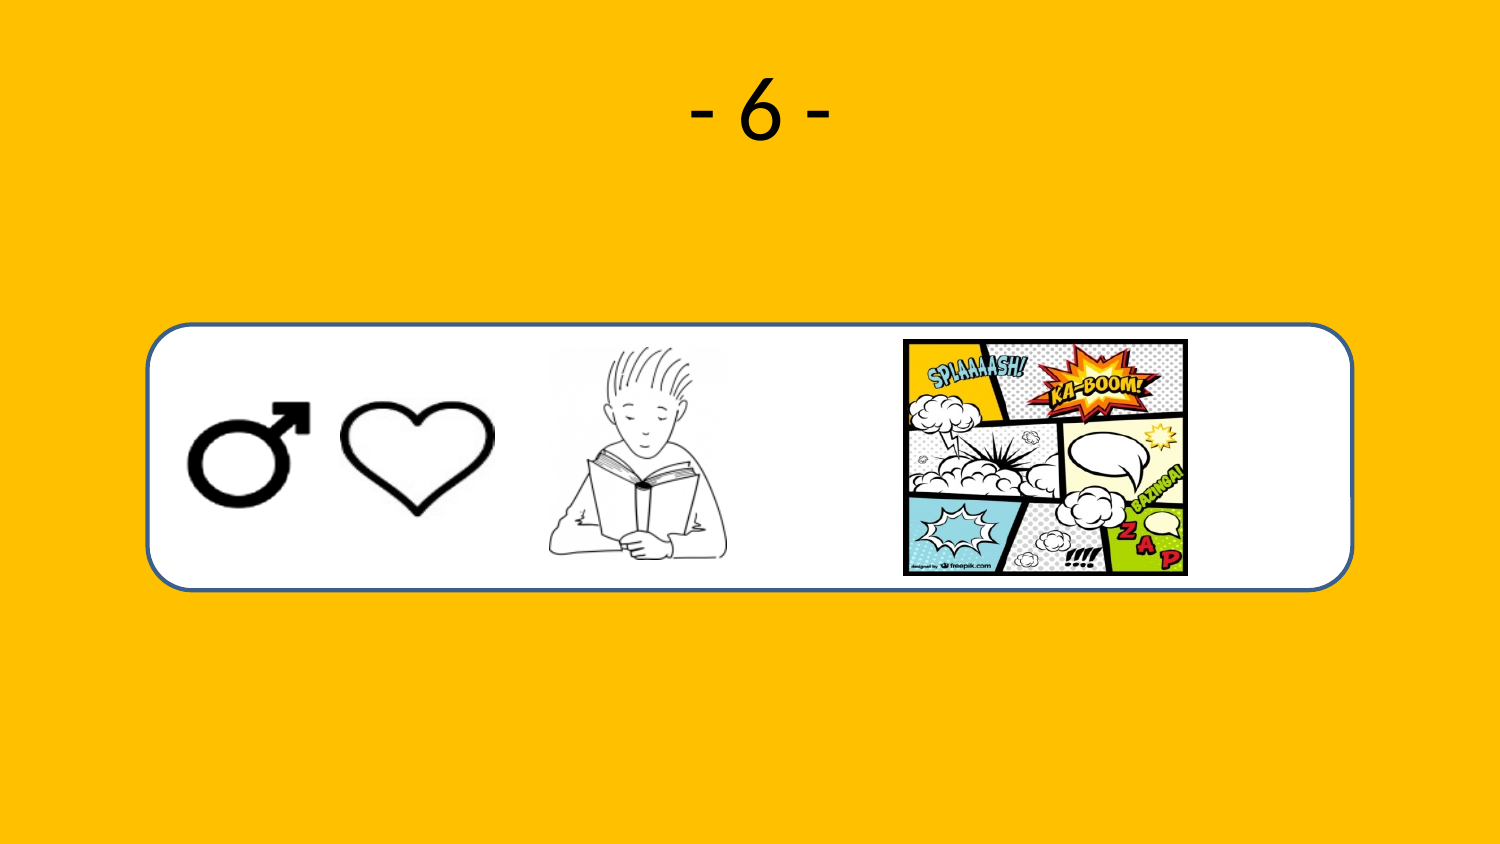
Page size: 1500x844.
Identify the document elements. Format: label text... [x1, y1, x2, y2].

picture [903, 338, 1188, 577]
title - 6 - [75, 33, 1425, 175]
picture [182, 387, 314, 522]
picture [340, 397, 495, 521]
text_box [145, 322, 1355, 593]
picture [548, 346, 727, 560]
